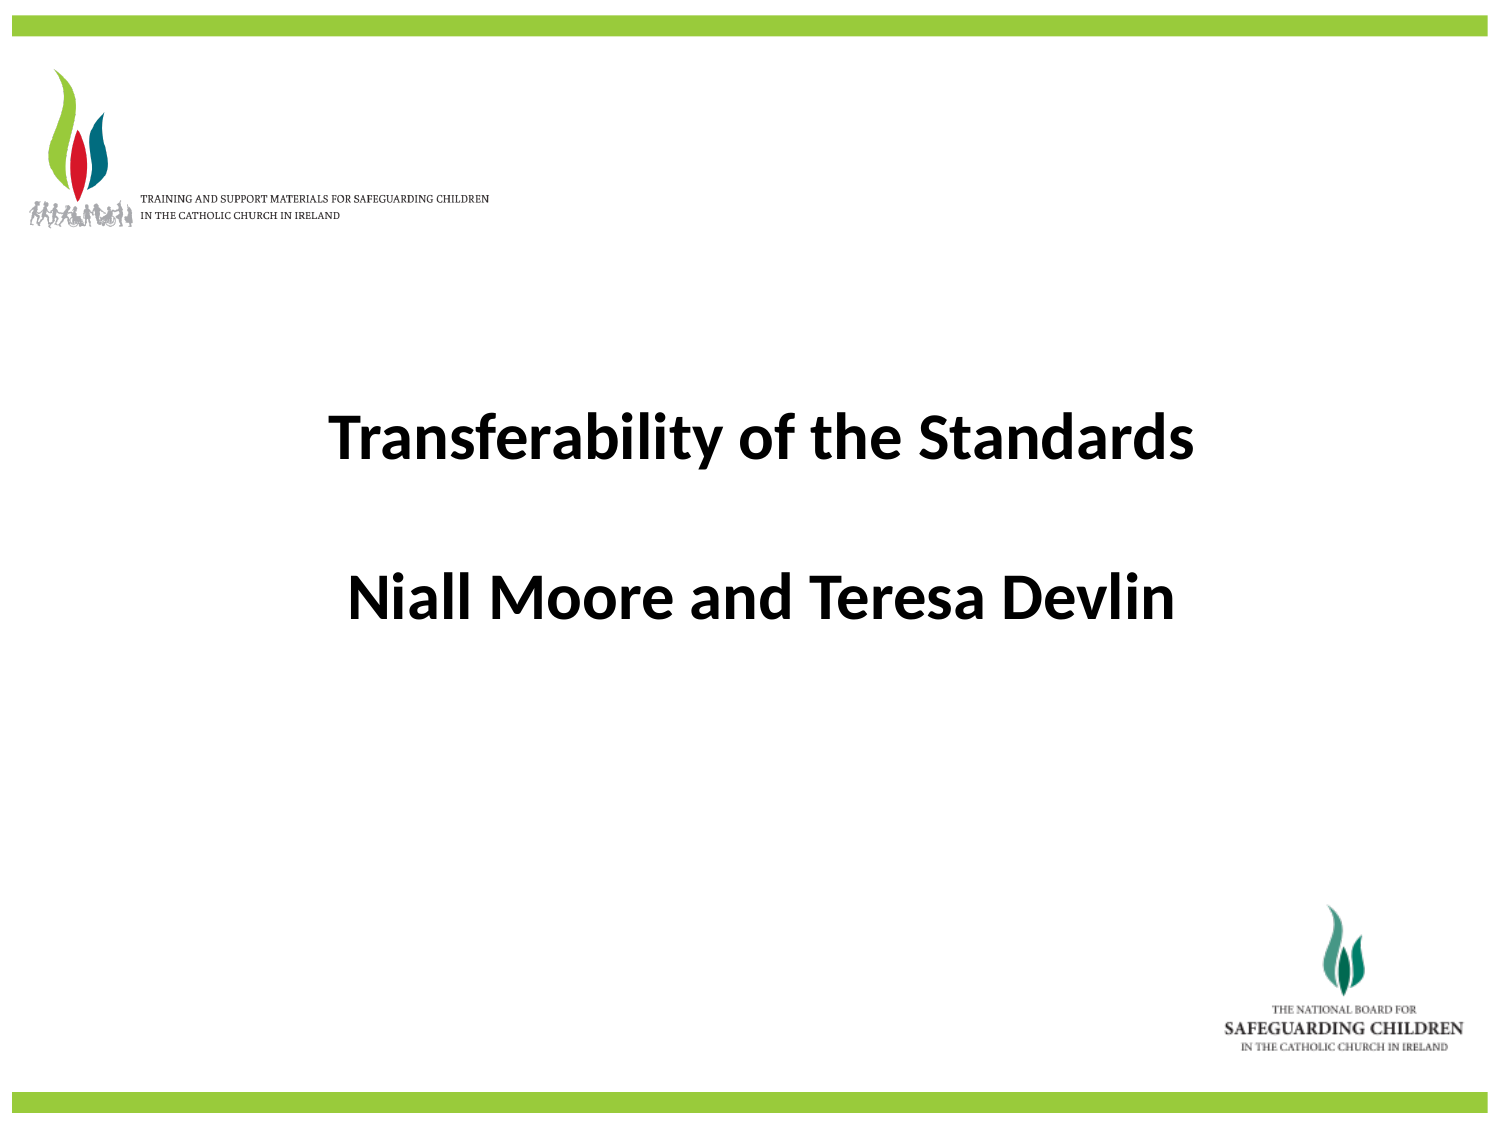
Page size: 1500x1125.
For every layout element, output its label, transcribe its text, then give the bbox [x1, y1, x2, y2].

text_box Transferability of the Standards Niall Moore and Teresa Devlin [171, 385, 1354, 640]
